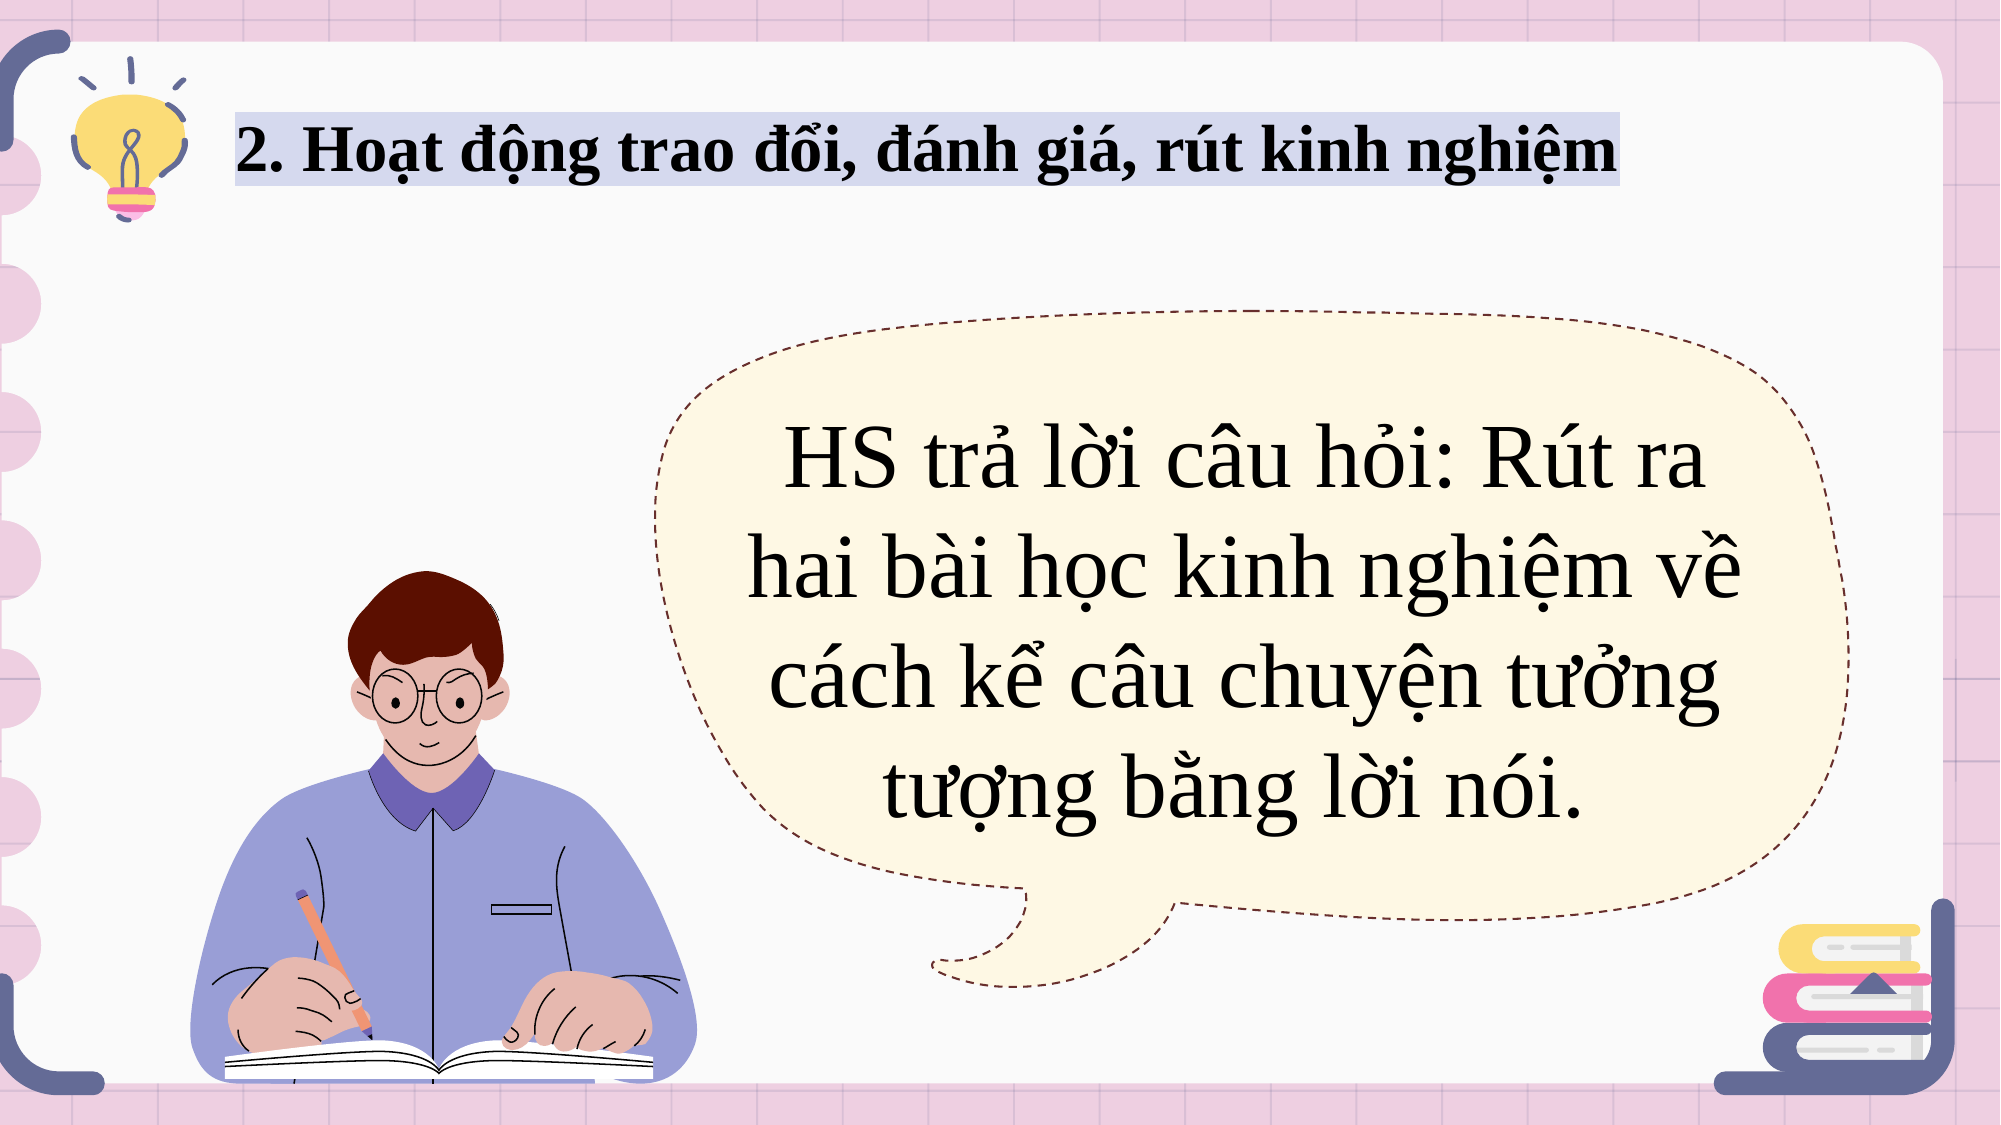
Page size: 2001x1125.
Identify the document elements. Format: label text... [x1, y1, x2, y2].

title 2. Hoạt động trao đổi, đánh giá, rút kinh nghiệm [215, 45, 1854, 171]
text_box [183, 570, 704, 1084]
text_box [70, 55, 189, 223]
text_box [654, 310, 1851, 988]
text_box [1762, 923, 1933, 1073]
